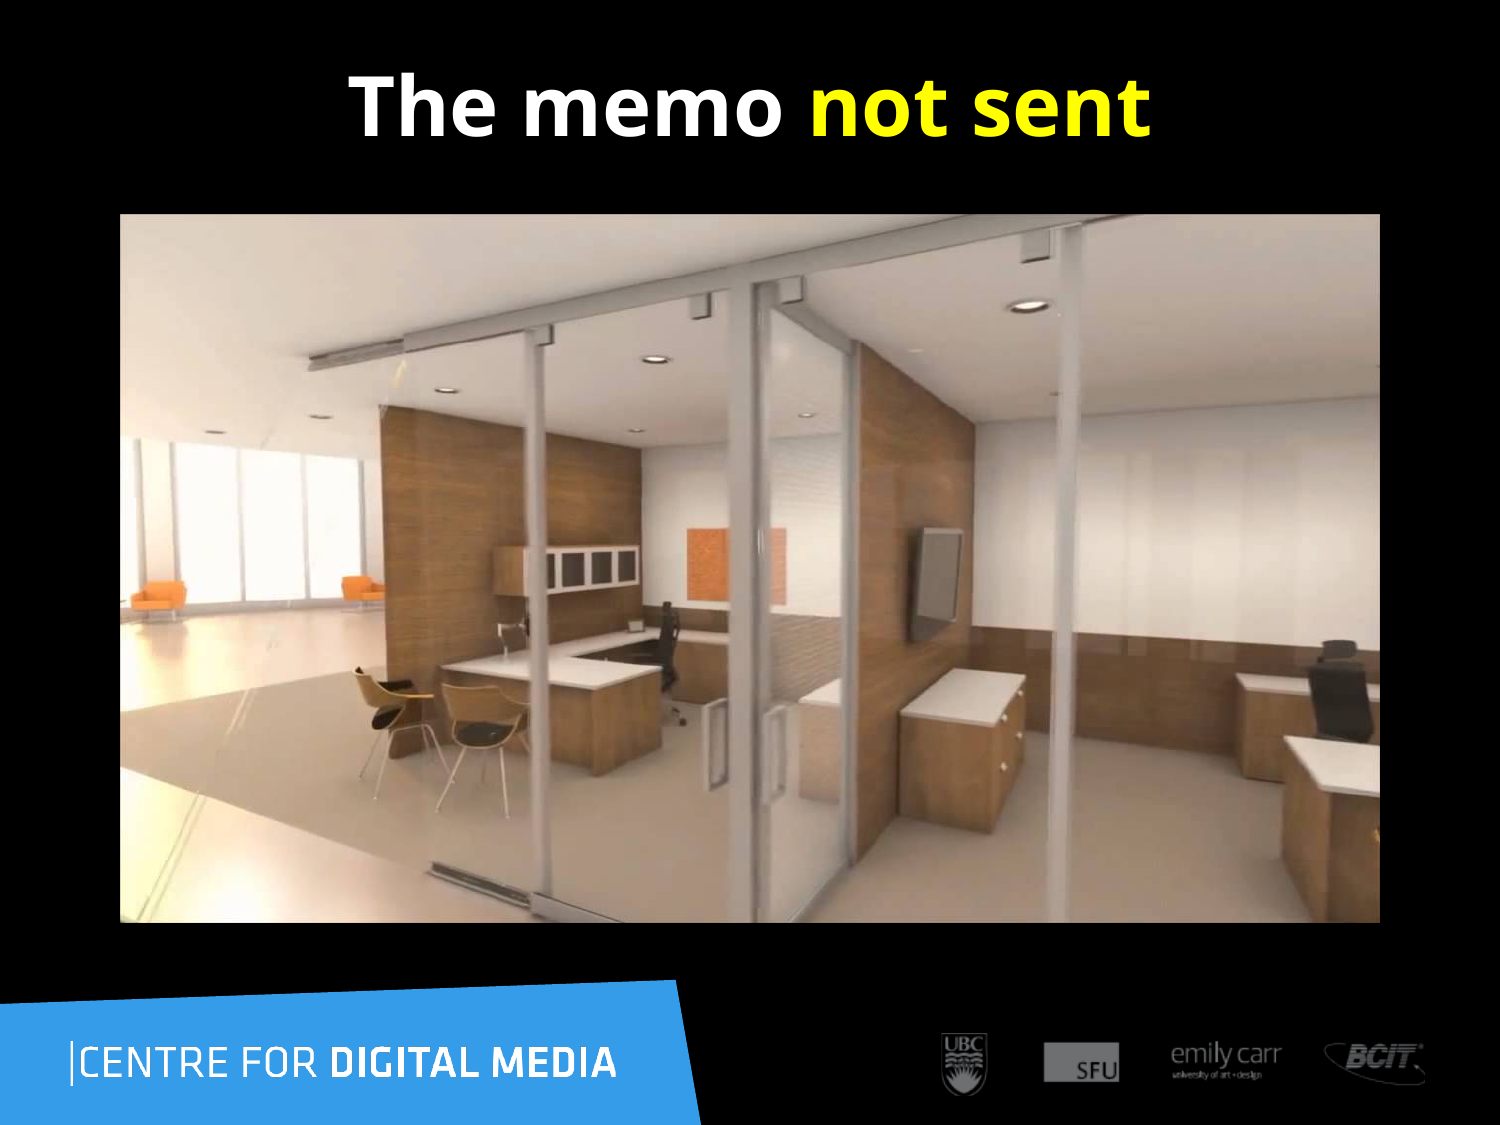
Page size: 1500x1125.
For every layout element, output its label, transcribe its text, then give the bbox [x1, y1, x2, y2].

title The memo not sent [75, 19, 1425, 187]
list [120, 213, 1380, 923]
